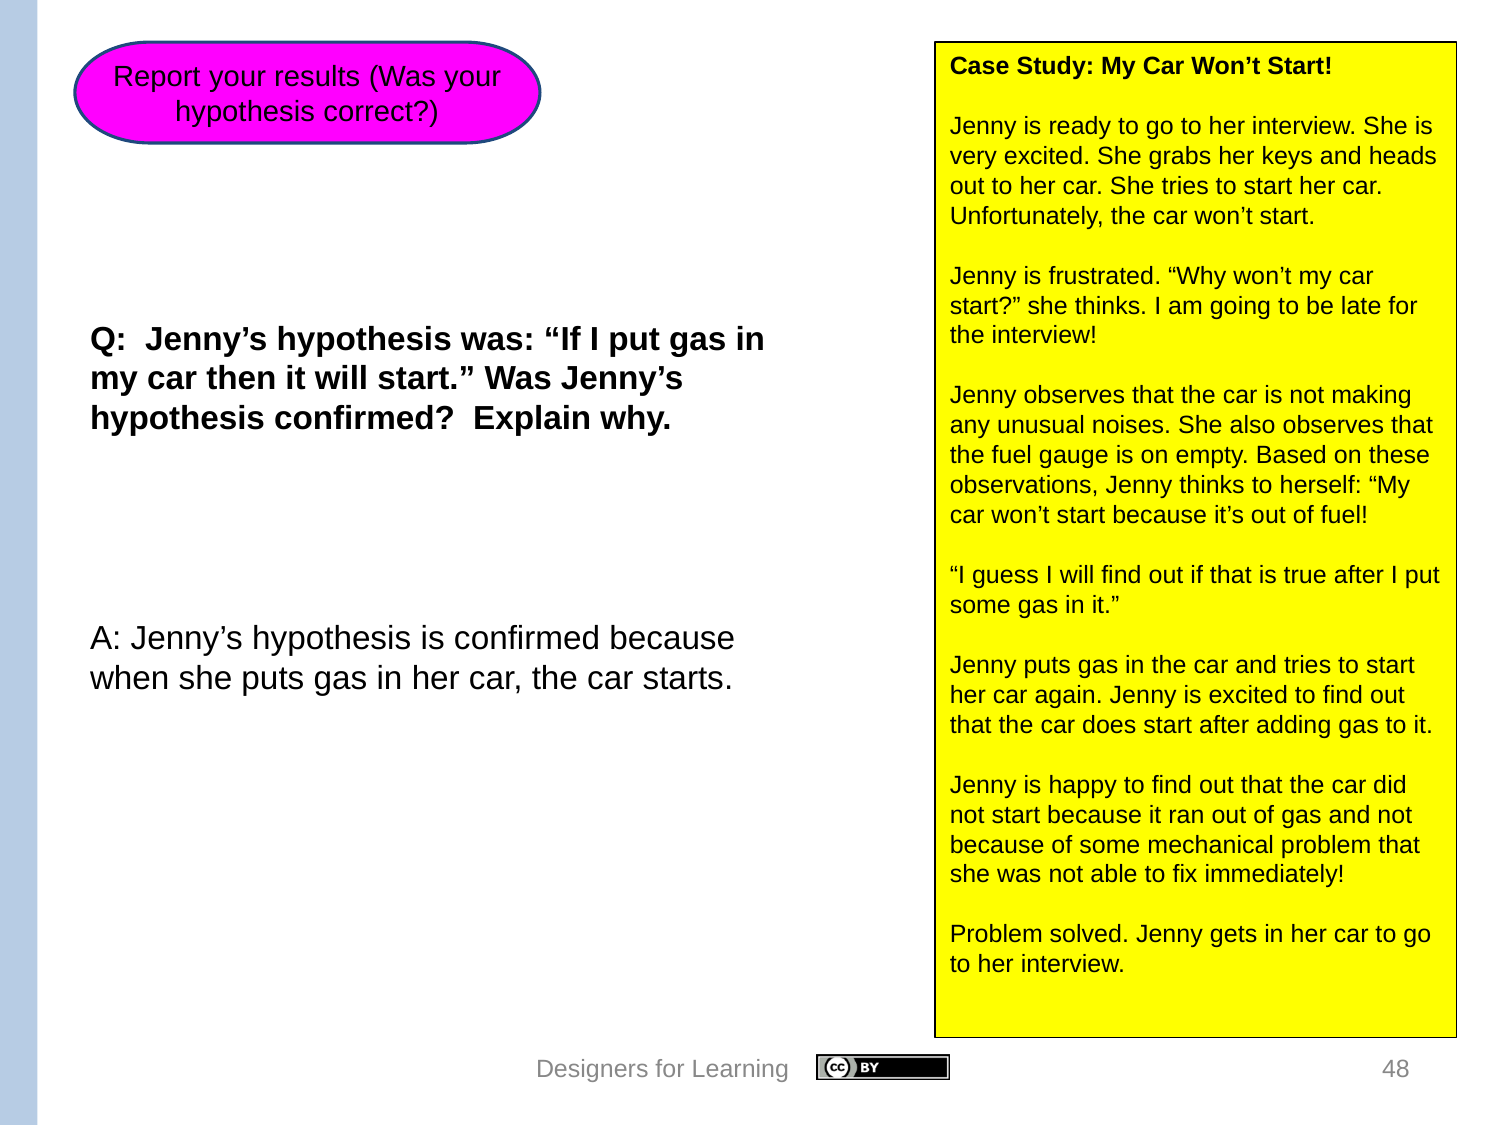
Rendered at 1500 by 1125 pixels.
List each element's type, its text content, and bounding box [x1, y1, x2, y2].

picture [817, 1054, 950, 1080]
slide_number 48 [1074, 1038, 1425, 1098]
footer Designers for Learning [516, 1037, 817, 1098]
list Q: Jenny’s hypothesis was: “If I put gas in my car then it will start.” Was Jenny’s hypothesis confirmed? Explain why. A: Jenny’s hypothesis is confirmed because when she puts gas in her car, the car starts. [75, 262, 817, 1005]
text_box Report your results (Was your hypothesis correct?) [74, 42, 540, 143]
text_box Case Study: My Car Won’t Start! Jenny is ready to go to her interview. She is very excited. She grabs her keys and heads out to her car. She tries to start her car. Unfortunately, the car won’t start. Jenny is frustrated. “Why won’t my car start?” she thinks. I am going to be late for the interview! Jenny observes that the car is not making any unusual noises. She also observes that the fuel gauge is on empty. Based on these observations, Jenny thinks to herself: “My car won’t start because it’s out of fuel! “I guess I will find out if that is true after I put some gas in it.” Jenny puts gas in the car and tries to start her car again. Jenny is excited to find out that the car does start after adding gas to it. Jenny is happy to find out that the car did not start because it ran out of gas and not because of some mechanical problem that she was not able to fix immediately! Problem solved. Jenny gets in her car to go to her interview. [934, 42, 1457, 1038]
